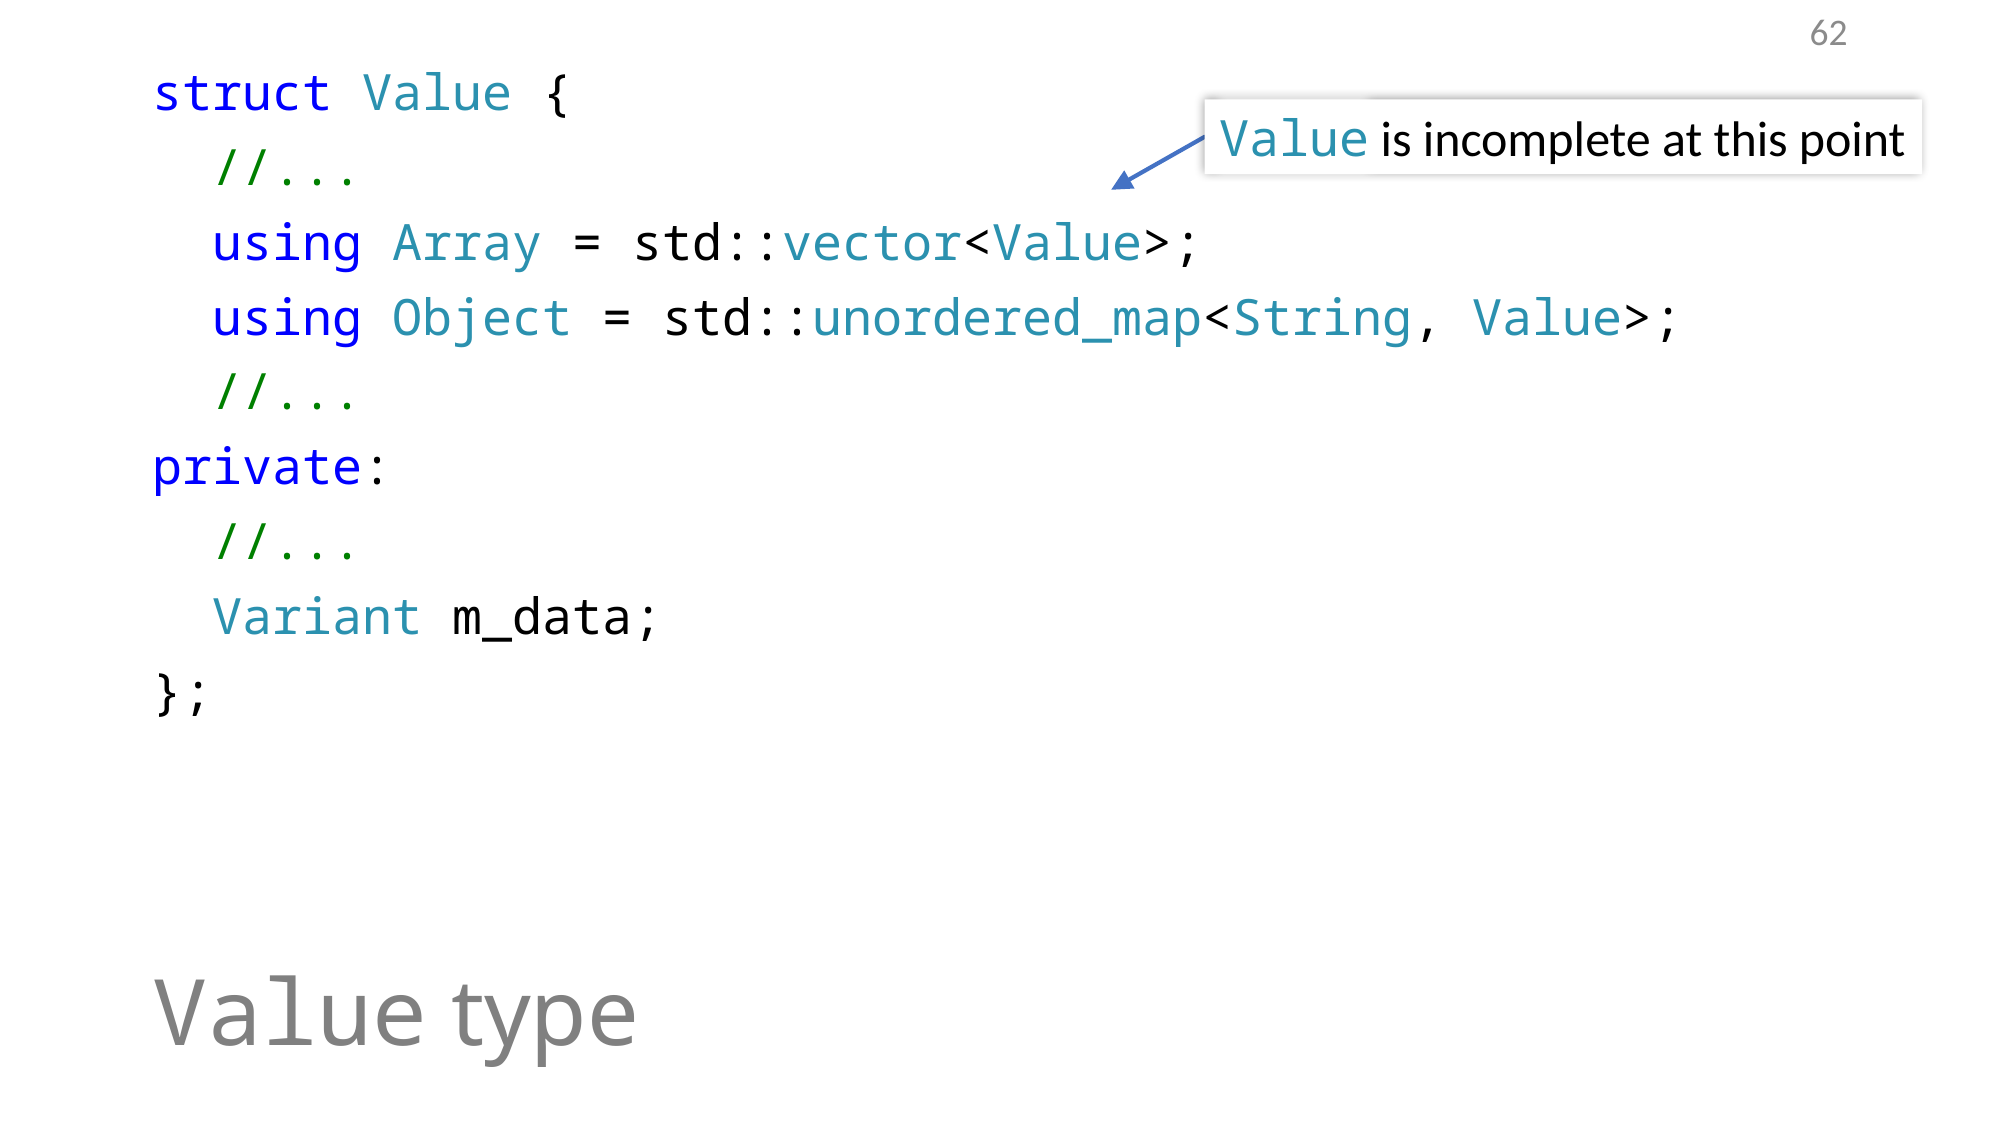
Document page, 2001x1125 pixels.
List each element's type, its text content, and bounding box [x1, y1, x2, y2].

slide_number 61 [1412, 0, 1863, 60]
text_box Value is incomplete at this point [1204, 99, 1923, 175]
title Value type [137, 908, 1863, 1125]
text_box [1111, 137, 1205, 190]
list struct Value { //... using Array = std::vector<Value>; using Object = std::unordered_map<String, Value>; //... private: //... Variant m_data; }; [137, 59, 1863, 908]
